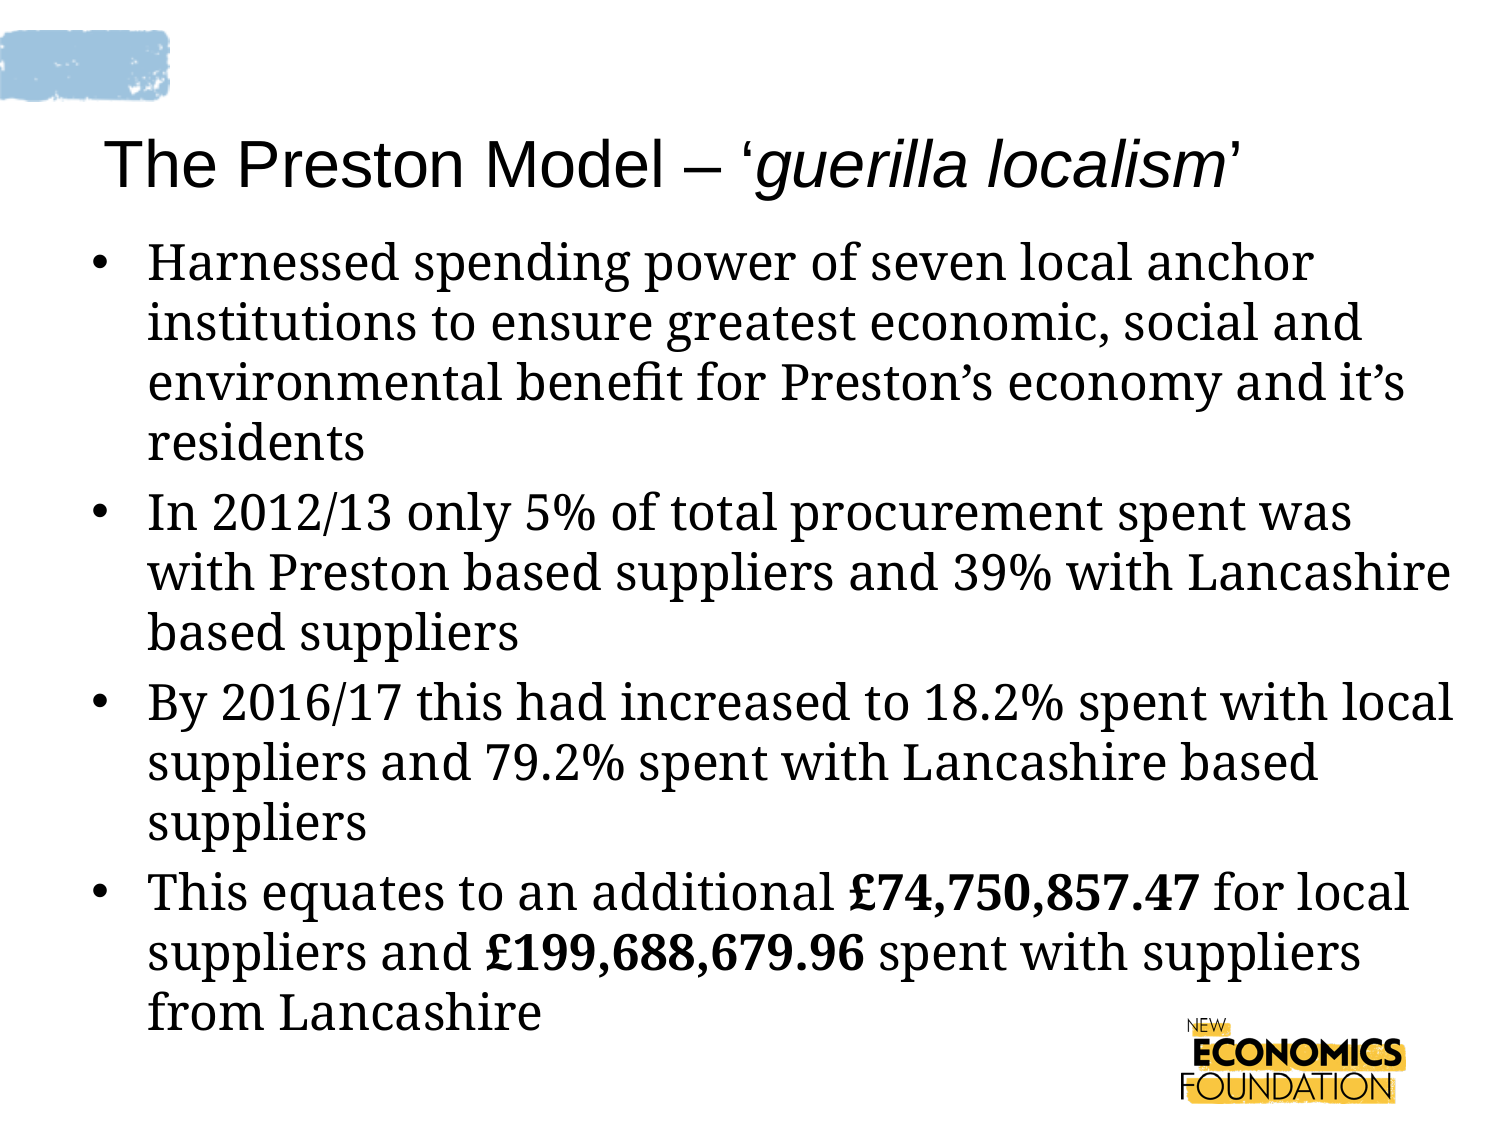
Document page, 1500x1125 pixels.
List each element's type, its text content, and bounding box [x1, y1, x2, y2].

picture [0, 30, 170, 102]
list Harnessed spending power of seven local anchor institutions to ensure greatest economic, social and environmental benefit for Preston’s economy and it’s residents In 2012/13 only 5% of total procurement spent was with Preston based suppliers and 39% with Lancashire based suppliers By 2016/17 this had increased to 18.2% spent with local suppliers and 79.2% spent with Lancashire based suppliers This equates to an additional £74,750,857.47 for local suppliers and £199,688,679.96 spent with suppliers from Lancashire [76, 223, 1471, 980]
list The Preston Model – ‘guerilla localism’ [88, 113, 1467, 209]
picture [1181, 1018, 1406, 1104]
